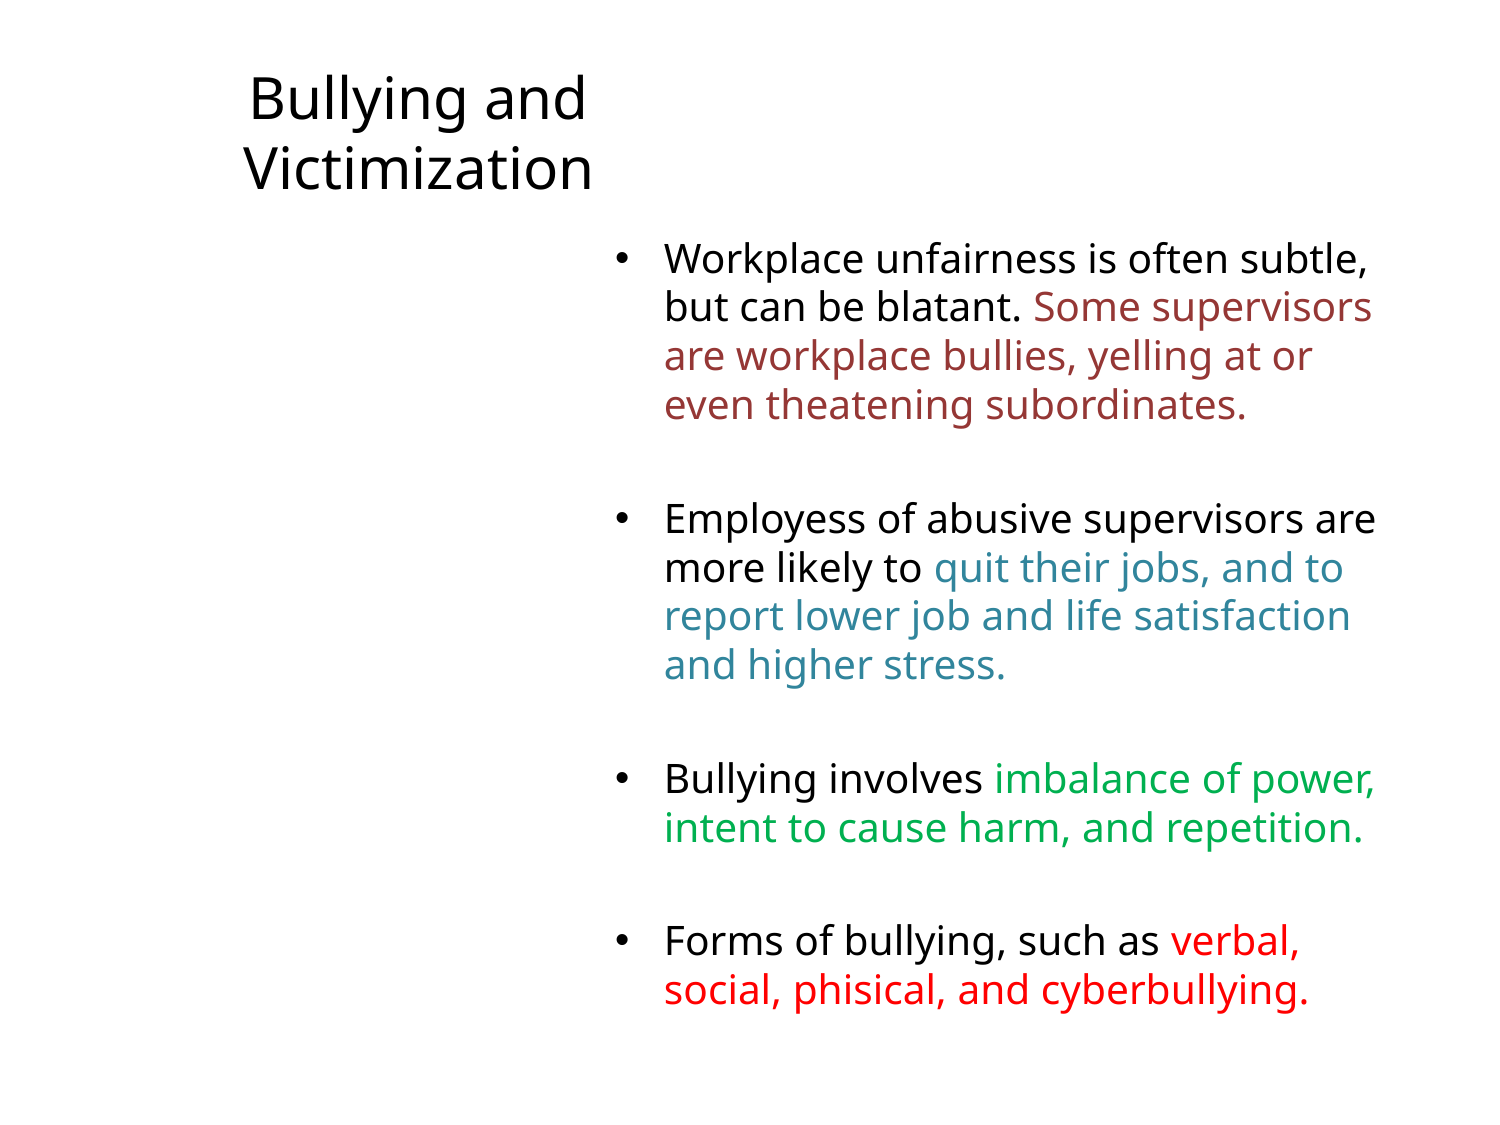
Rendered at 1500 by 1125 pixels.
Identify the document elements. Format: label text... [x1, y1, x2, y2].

list Workplace unfairness is often subtle, but can be blatant. Some supervisors are workplace bullies, yelling at or even theatening subordinates. Employess of abusive supervisors are more likely to quit their jobs, and to report lower job and life satisfaction and higher stress. Bullying involves imbalance of power, intent to cause harm, and repetition. Forms of bullying, such as verbal, social, phisical, and cyberbullying. [600, 224, 1425, 1038]
title Bullying and Victimization [75, 37, 763, 225]
